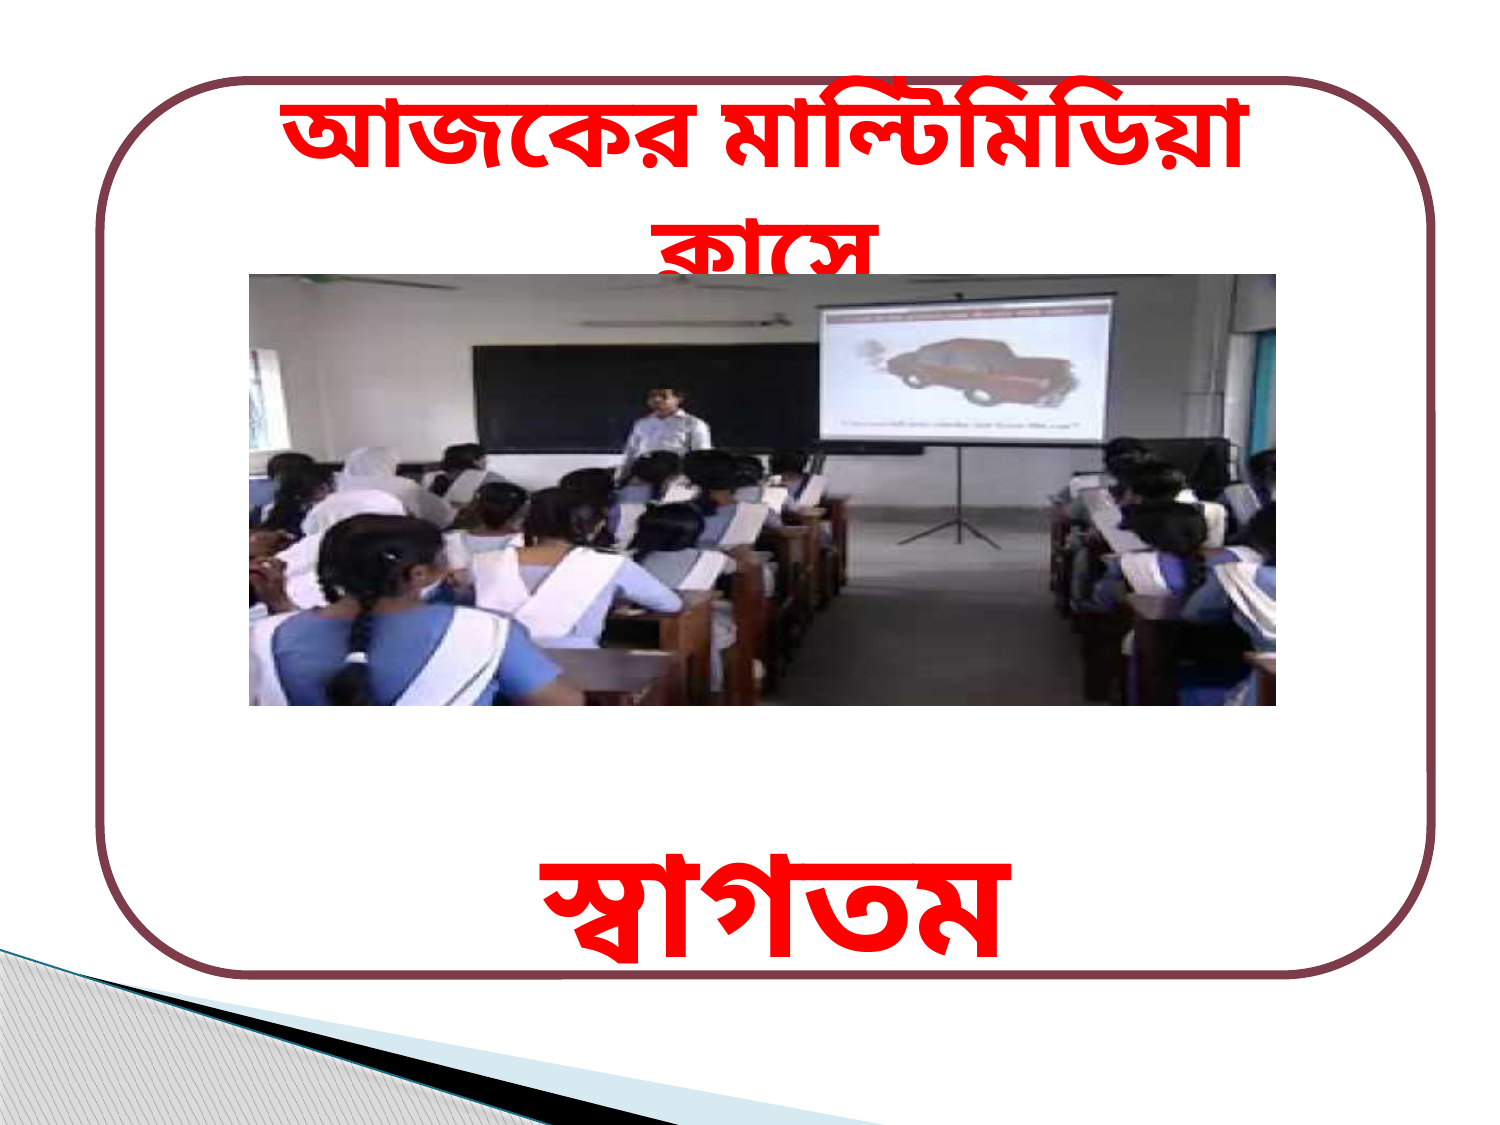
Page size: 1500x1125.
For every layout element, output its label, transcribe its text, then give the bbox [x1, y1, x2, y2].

text_box আজকের মাল্টিমিডিয়া ক্লাসে স্বাগতম [95, 76, 1436, 980]
picture [249, 274, 1276, 706]
